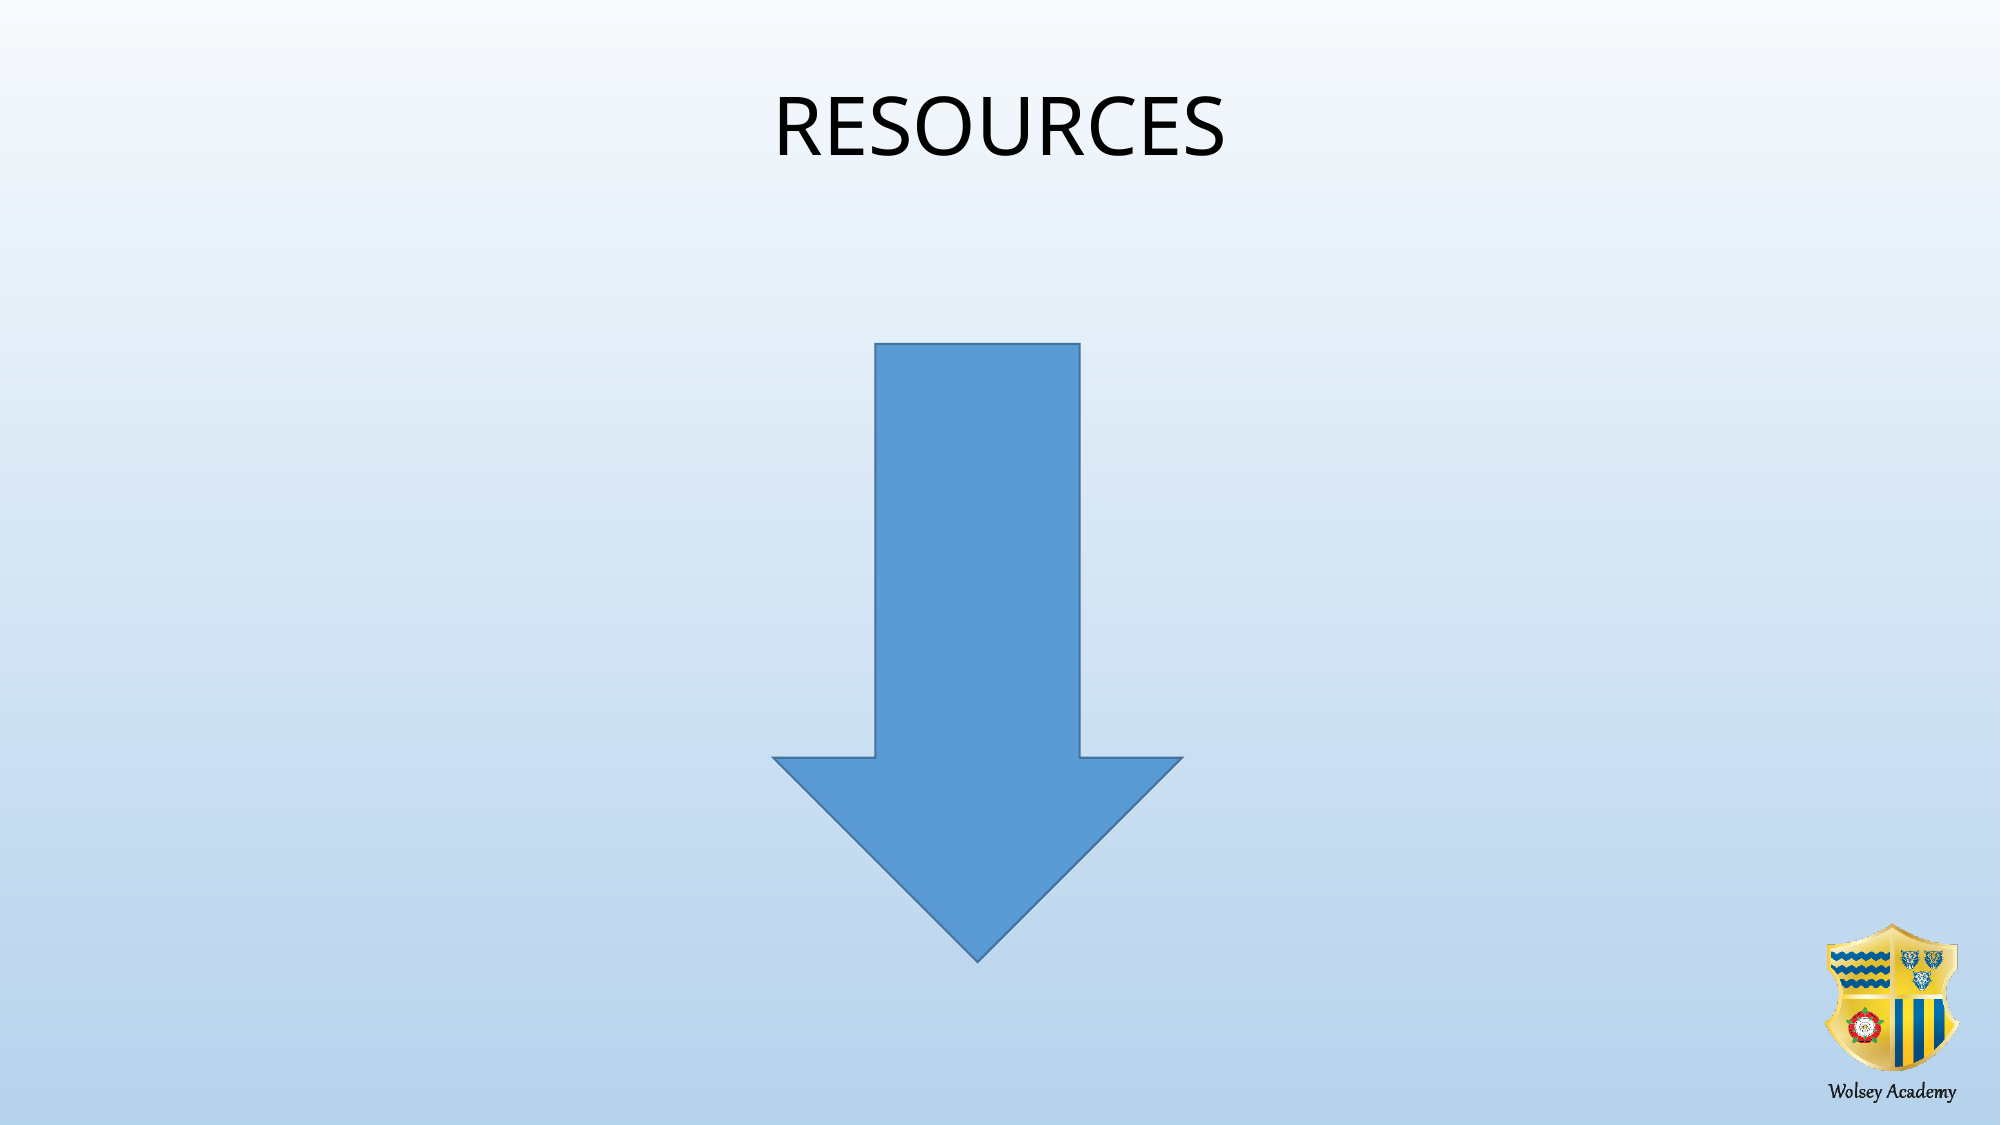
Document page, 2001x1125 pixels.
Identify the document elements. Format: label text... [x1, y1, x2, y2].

picture [1824, 923, 1960, 1103]
title RESOURCES [249, 78, 1750, 181]
text_box [770, 342, 1185, 964]
